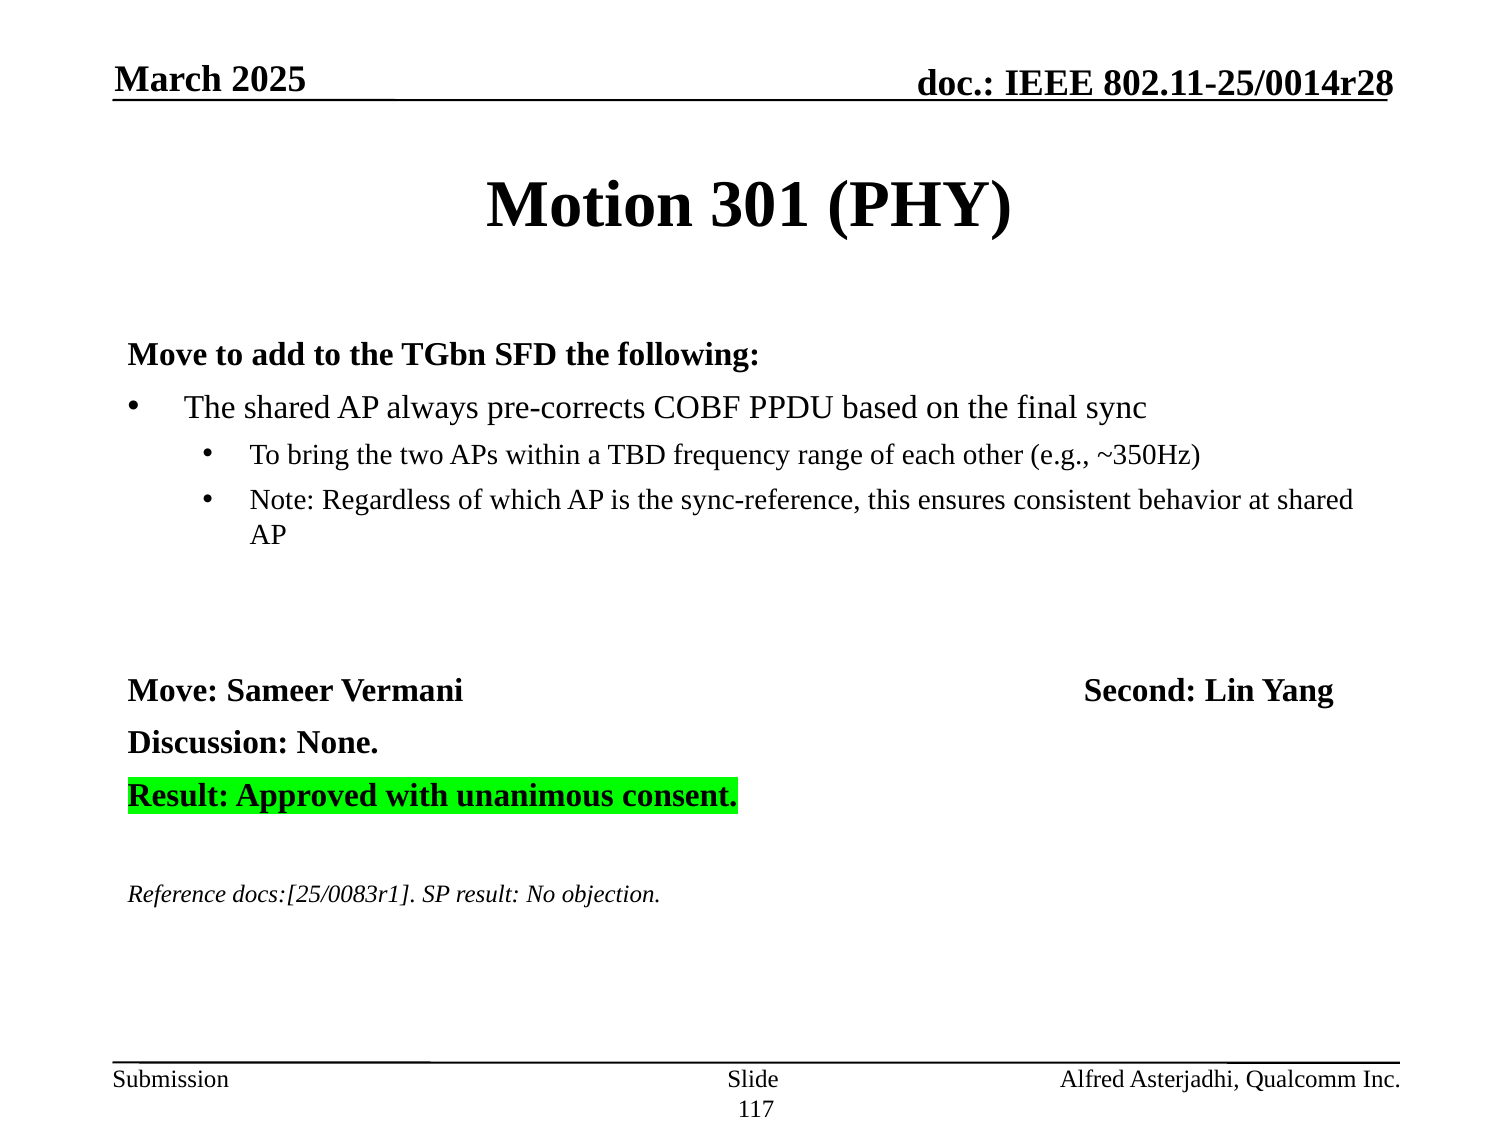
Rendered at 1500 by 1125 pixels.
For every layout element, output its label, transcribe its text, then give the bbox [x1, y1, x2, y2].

slide_number Slide 117 [712, 1061, 800, 1123]
footer Alfred Asterjadhi, Qualcomm Inc. [878, 1061, 1402, 1093]
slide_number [114, 54, 423, 100]
list Move to add to the TGbn SFD the following: The shared AP always pre-corrects COBF PPDU based on the final sync To bring the two APs within a TBD frequency range of each other (e.g., ~350Hz) Note: Regardless of which AP is the sync-reference, this ensures consistent behavior at shared AP Move: Sameer Vermani Second: Lin Yang Discussion: None. Result: Approved with unanimous consent. Reference docs:[25/0083r1]. SP result: No objection. [112, 324, 1388, 1063]
title Motion 301 (PHY) [112, 112, 1388, 288]
